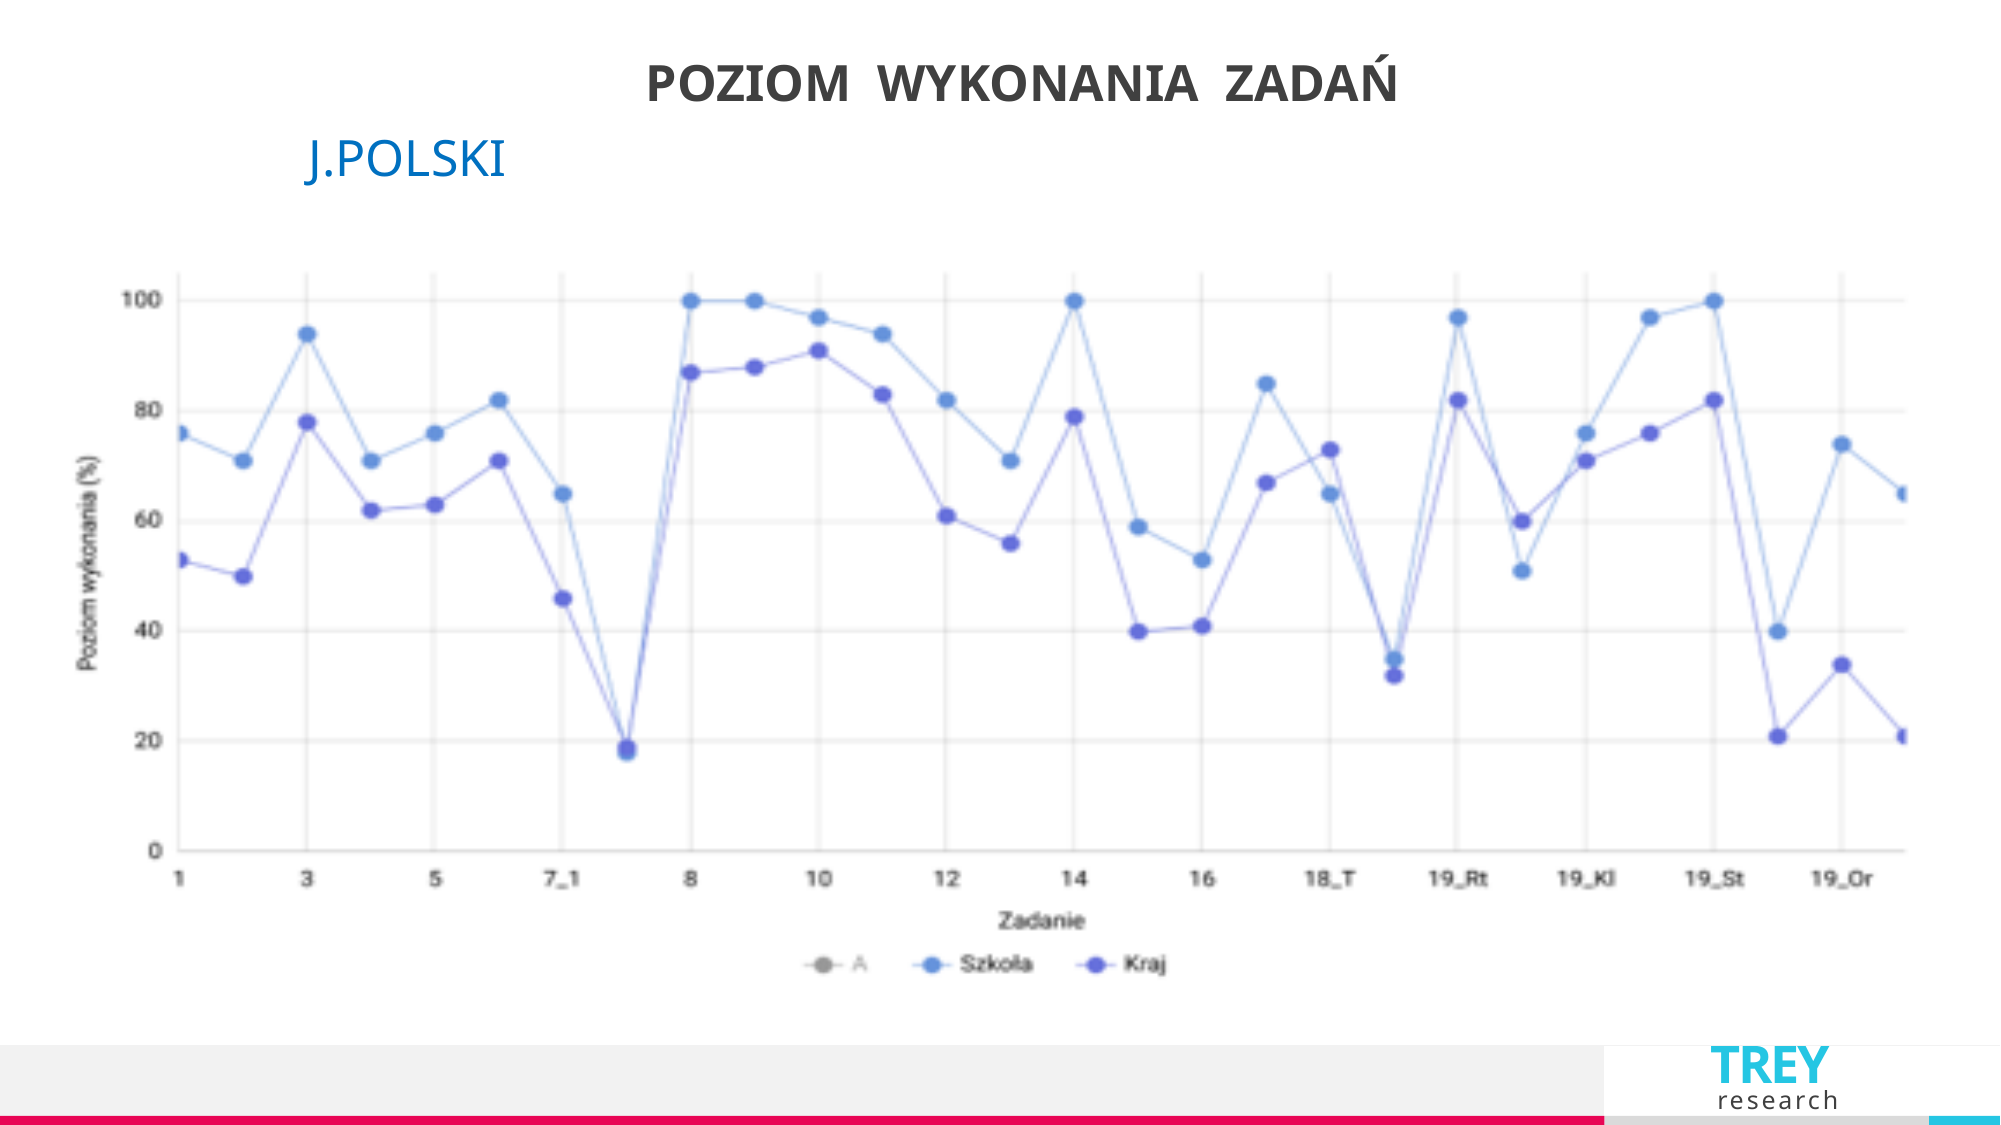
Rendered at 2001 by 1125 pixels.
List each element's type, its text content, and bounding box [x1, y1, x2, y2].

list POZIOM WYKONANIA ZADAŃ J.POLSKI [87, 58, 1972, 118]
picture [60, 260, 1940, 1011]
